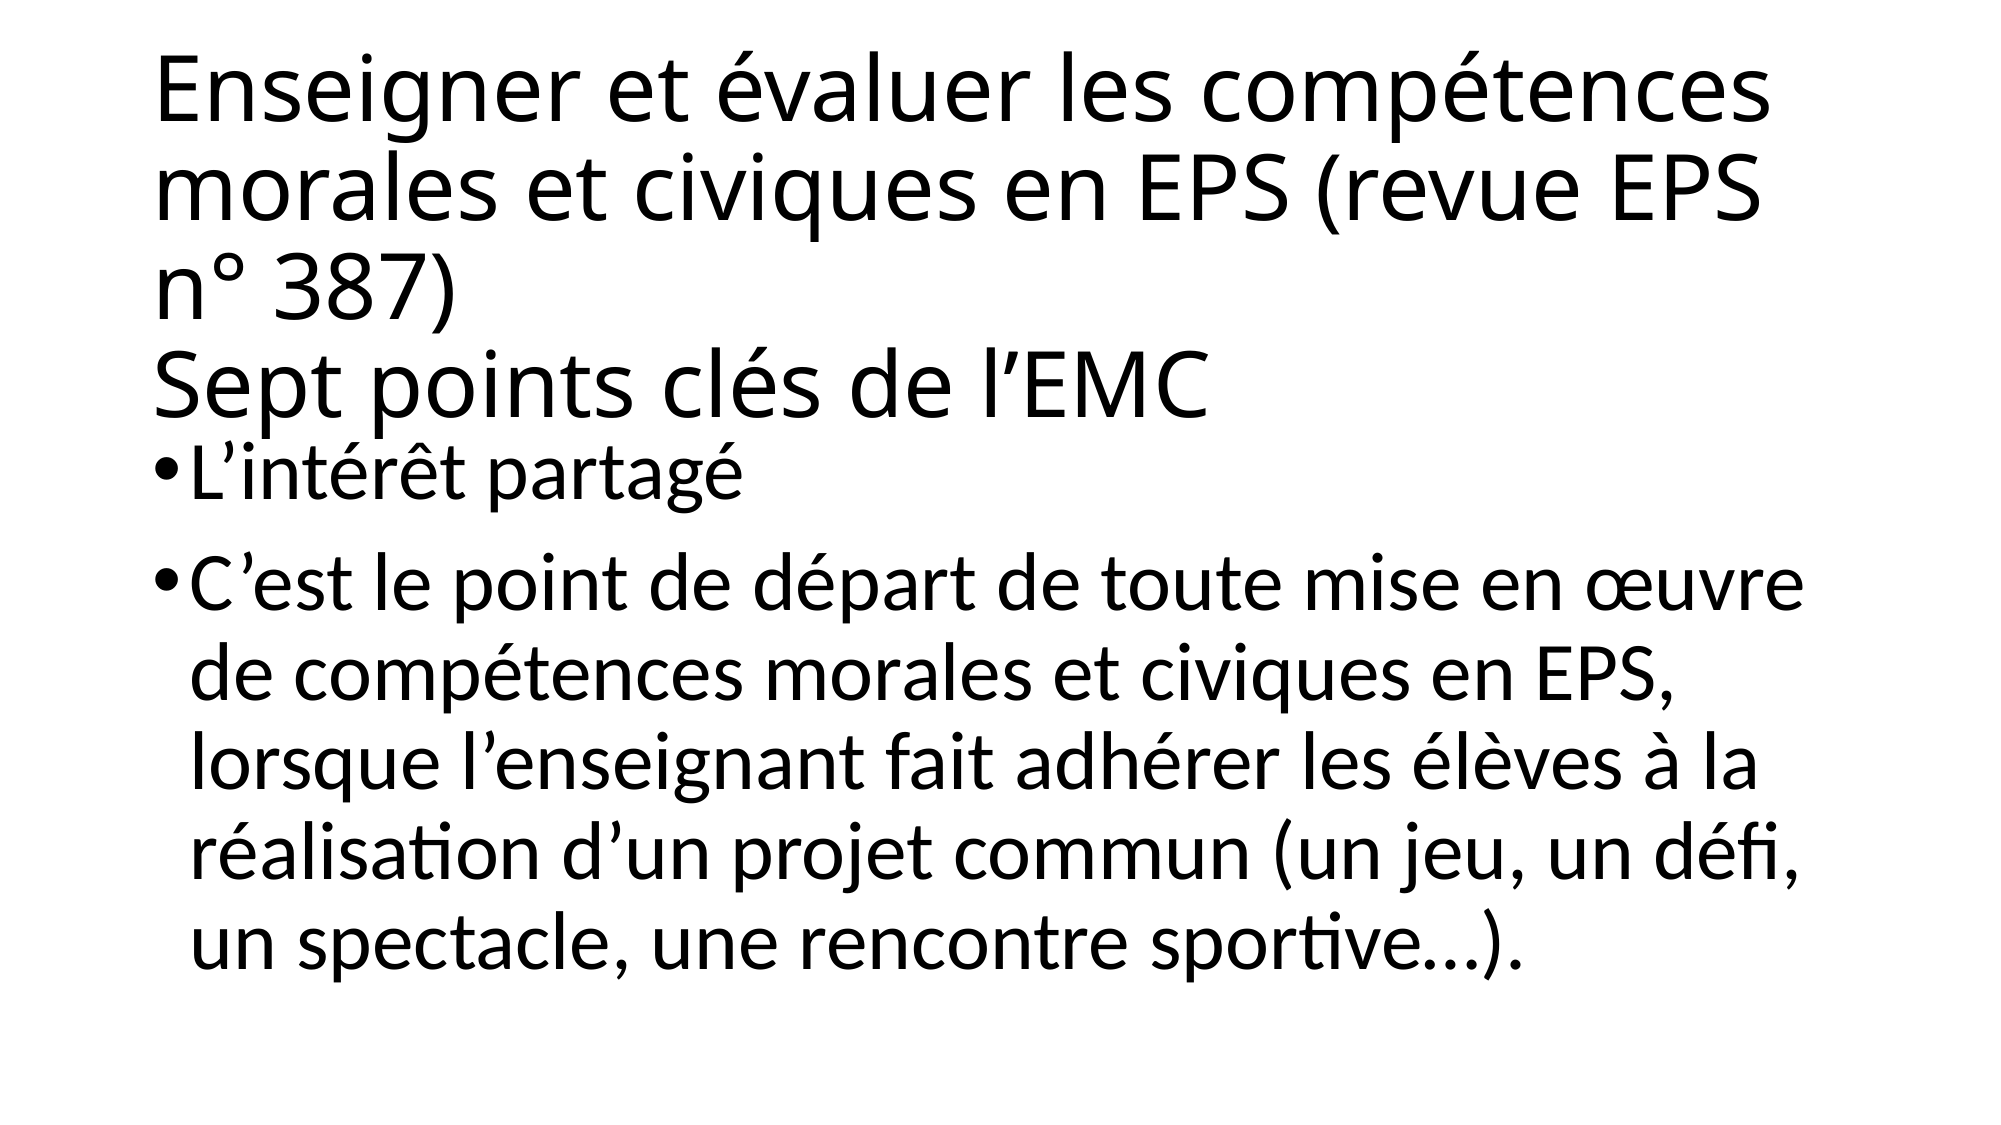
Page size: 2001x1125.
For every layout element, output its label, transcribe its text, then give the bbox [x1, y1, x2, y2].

list L’intérêt partagé C’est le point de départ de toute mise en œuvre de compétences morales et civiques en EPS, lorsque l’enseignant fait adhérer les élèves à la réalisation d’un projet commun (un jeu, un défi, un spectacle, une rencontre sportive…). [137, 420, 1863, 1014]
title Enseigner et évaluer les compétences morales et civiques en EPS (revue EPS n° 387) Sept points clés de l’EMC [137, 59, 1863, 420]
